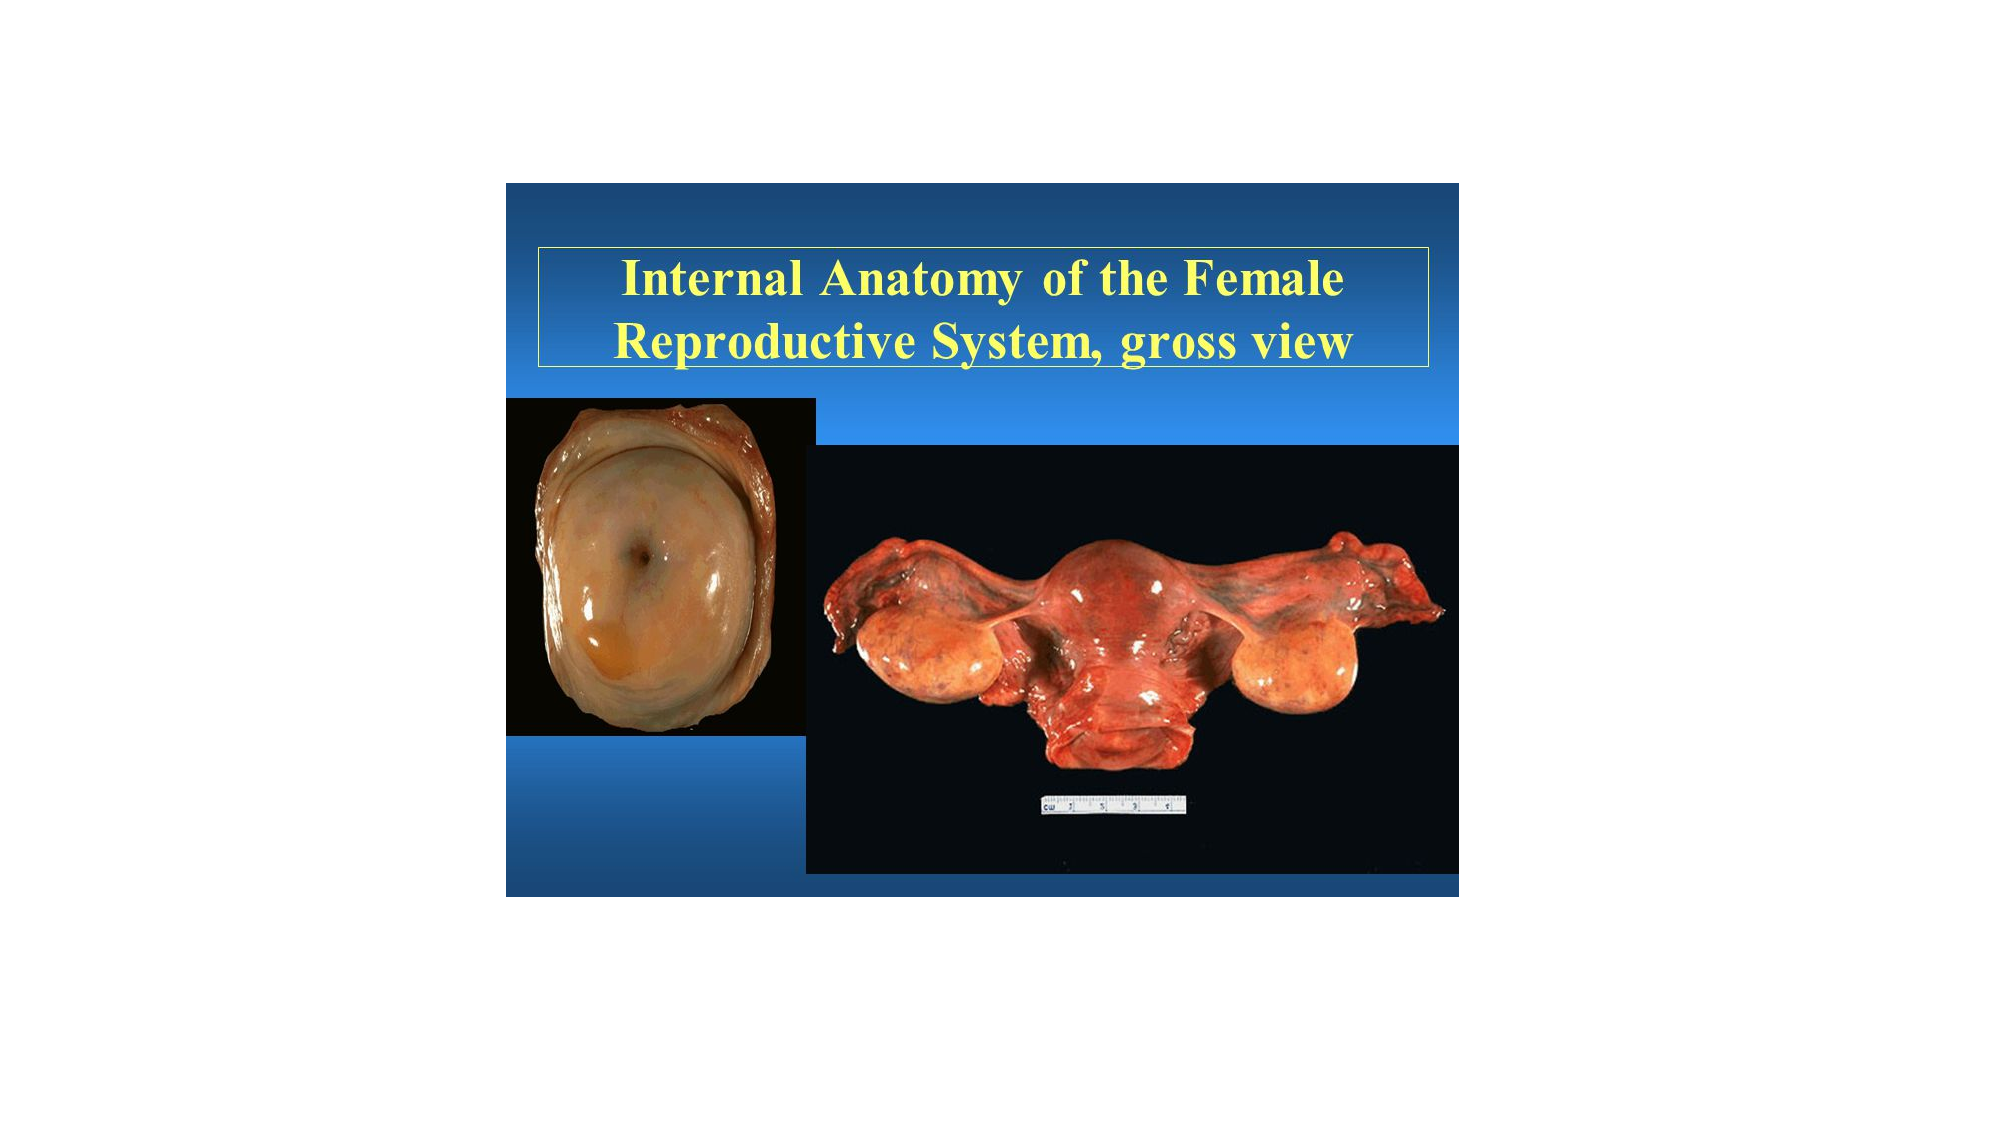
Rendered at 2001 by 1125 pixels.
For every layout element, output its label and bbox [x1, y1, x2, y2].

list [506, 183, 1459, 898]
